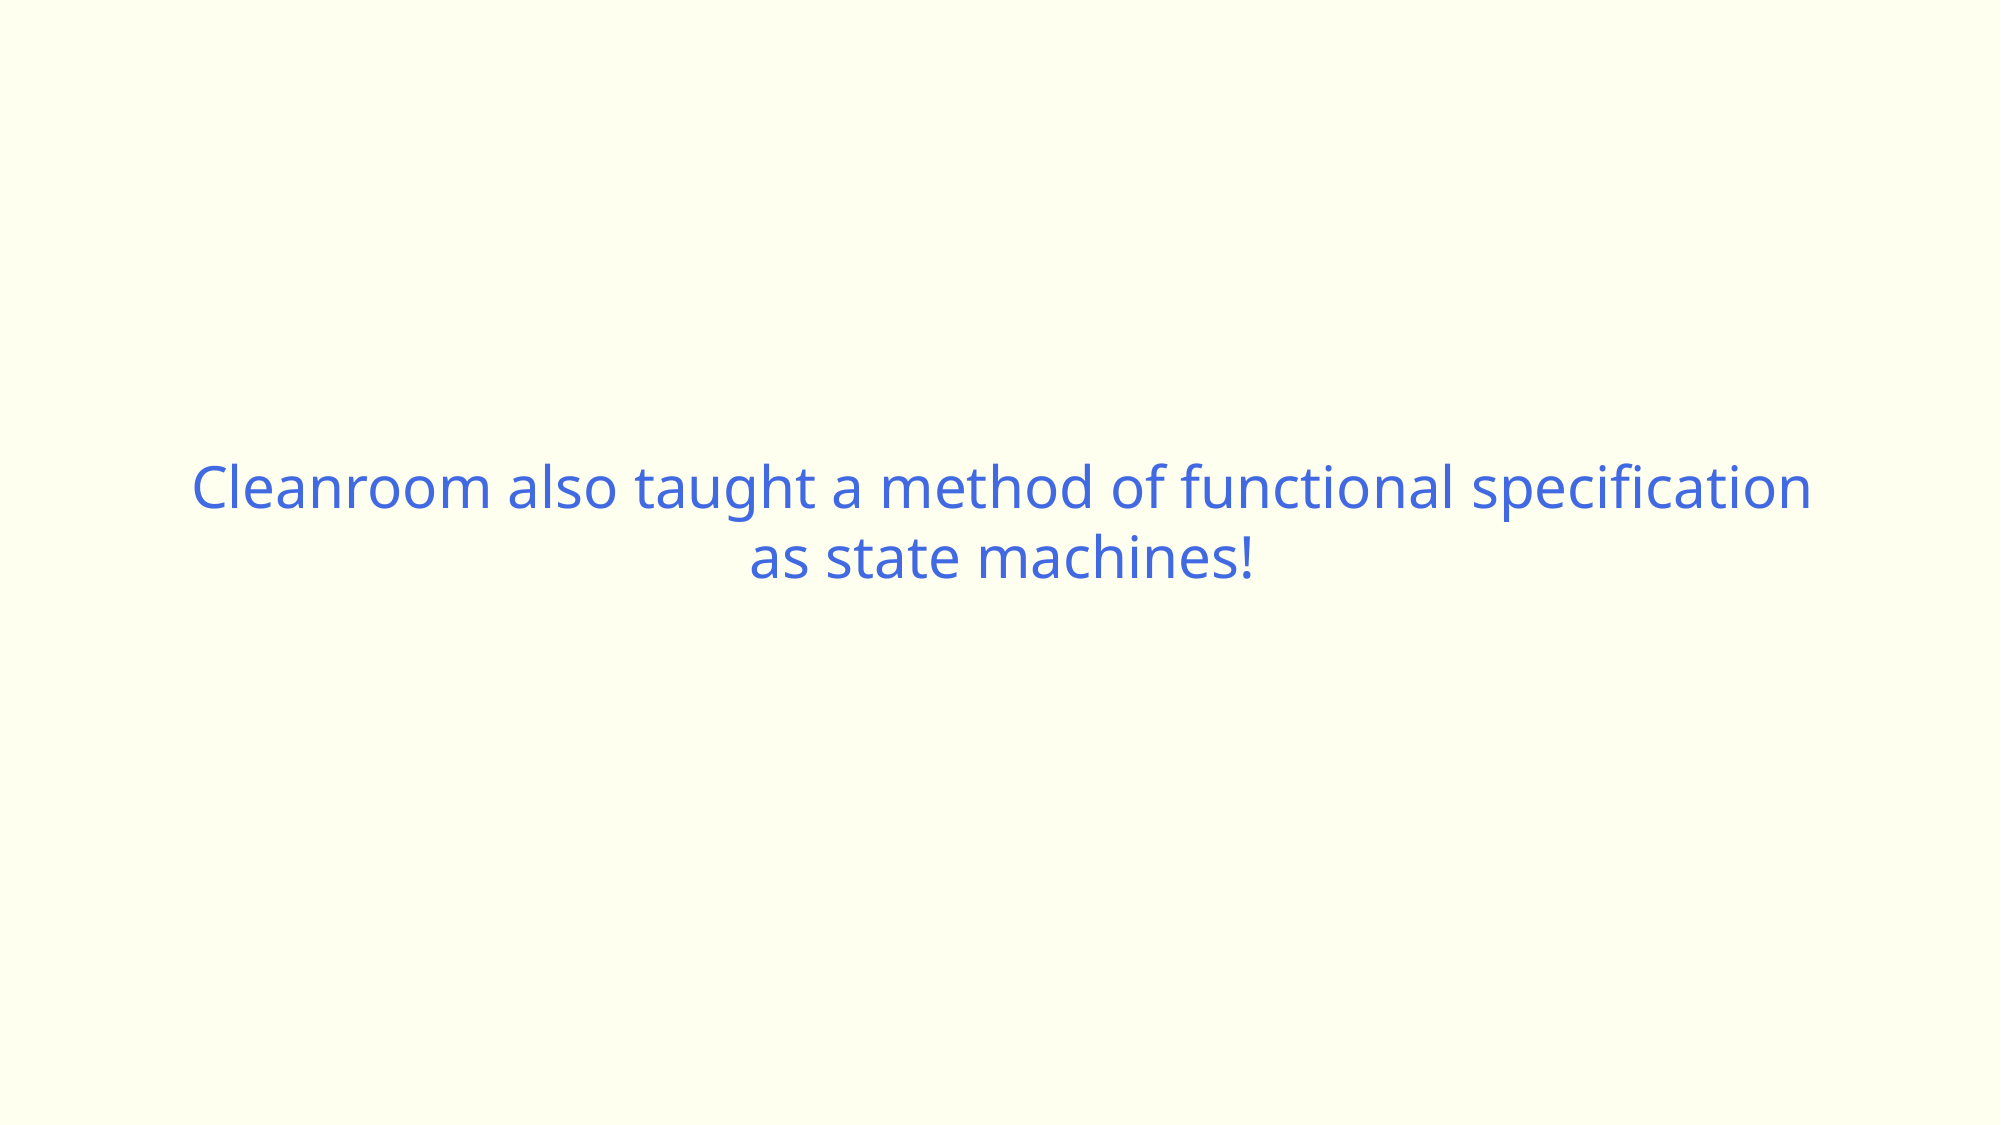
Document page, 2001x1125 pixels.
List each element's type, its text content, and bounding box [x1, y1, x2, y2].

list Cleanroom also taught a method of functional specification as state machines! [31, 29, 1974, 1020]
